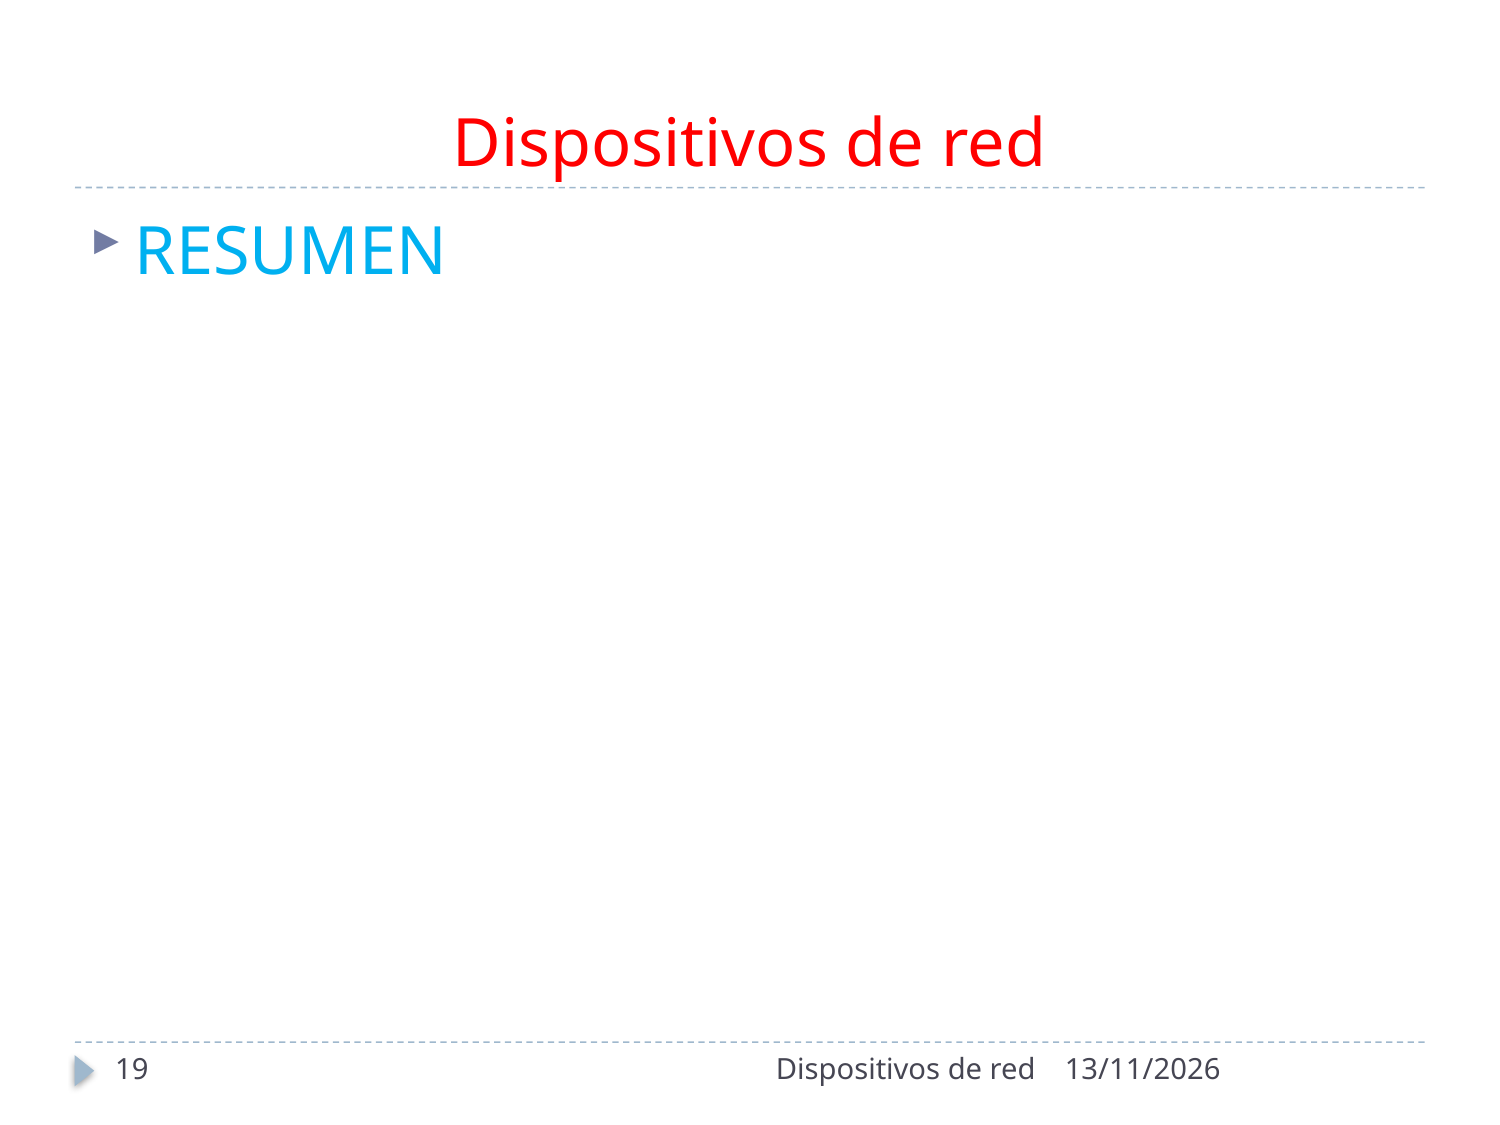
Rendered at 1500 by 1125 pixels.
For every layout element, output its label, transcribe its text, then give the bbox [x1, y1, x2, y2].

footer Dispositivos de red [475, 1042, 1051, 1103]
slide_number 19 [100, 1042, 426, 1103]
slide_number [1051, 1042, 1426, 1103]
title Dispositivos de red [75, 24, 1425, 188]
list RESUMEN [75, 200, 975, 1010]
